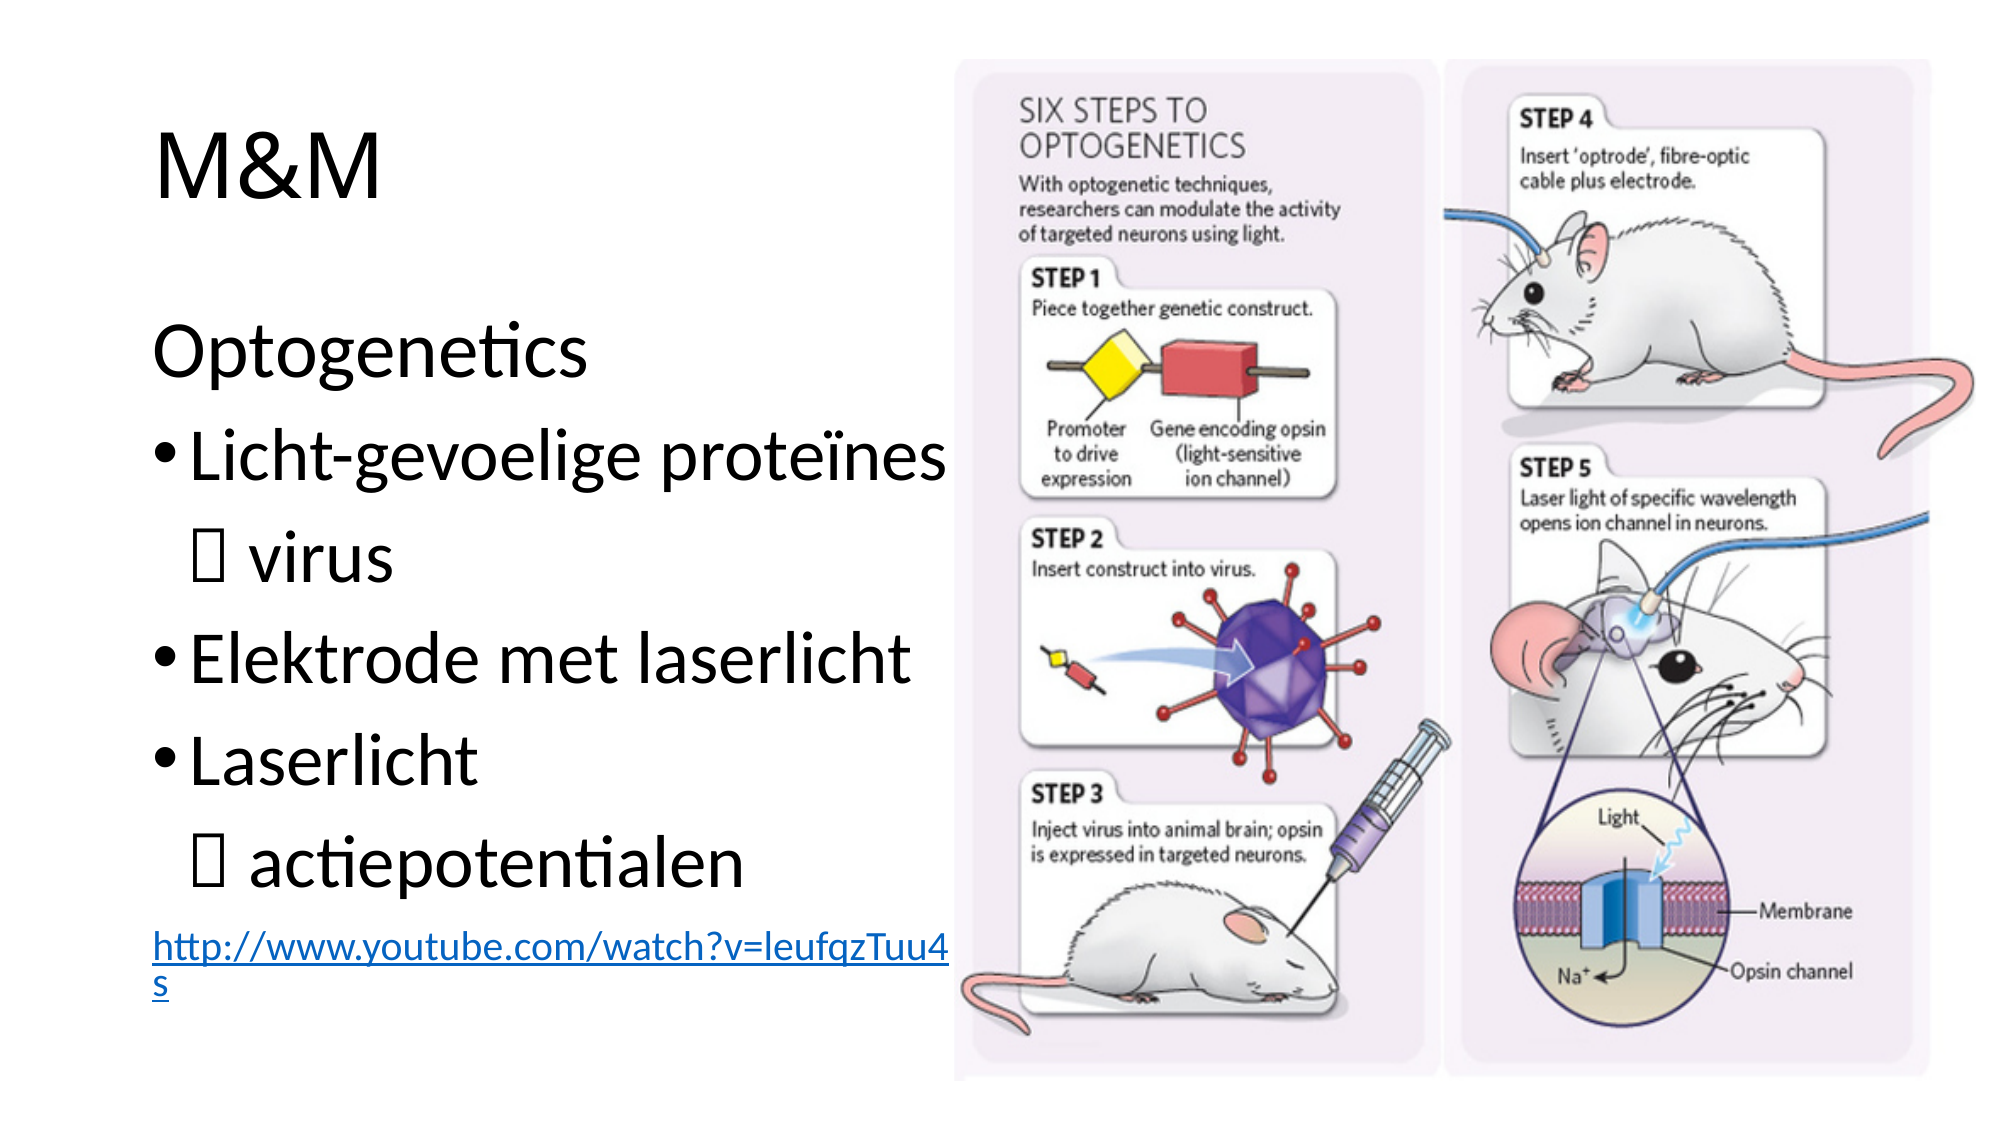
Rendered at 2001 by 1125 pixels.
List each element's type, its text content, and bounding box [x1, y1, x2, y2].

title M&M [137, 59, 954, 278]
picture [954, 59, 1976, 1081]
list Optogenetics Licht-gevoelige proteïnes  virus Elektrode met laserlicht Laserlicht  actiepotentialen http://www.youtube.com/watch?v=leufqzTuu4s [137, 299, 954, 1081]
